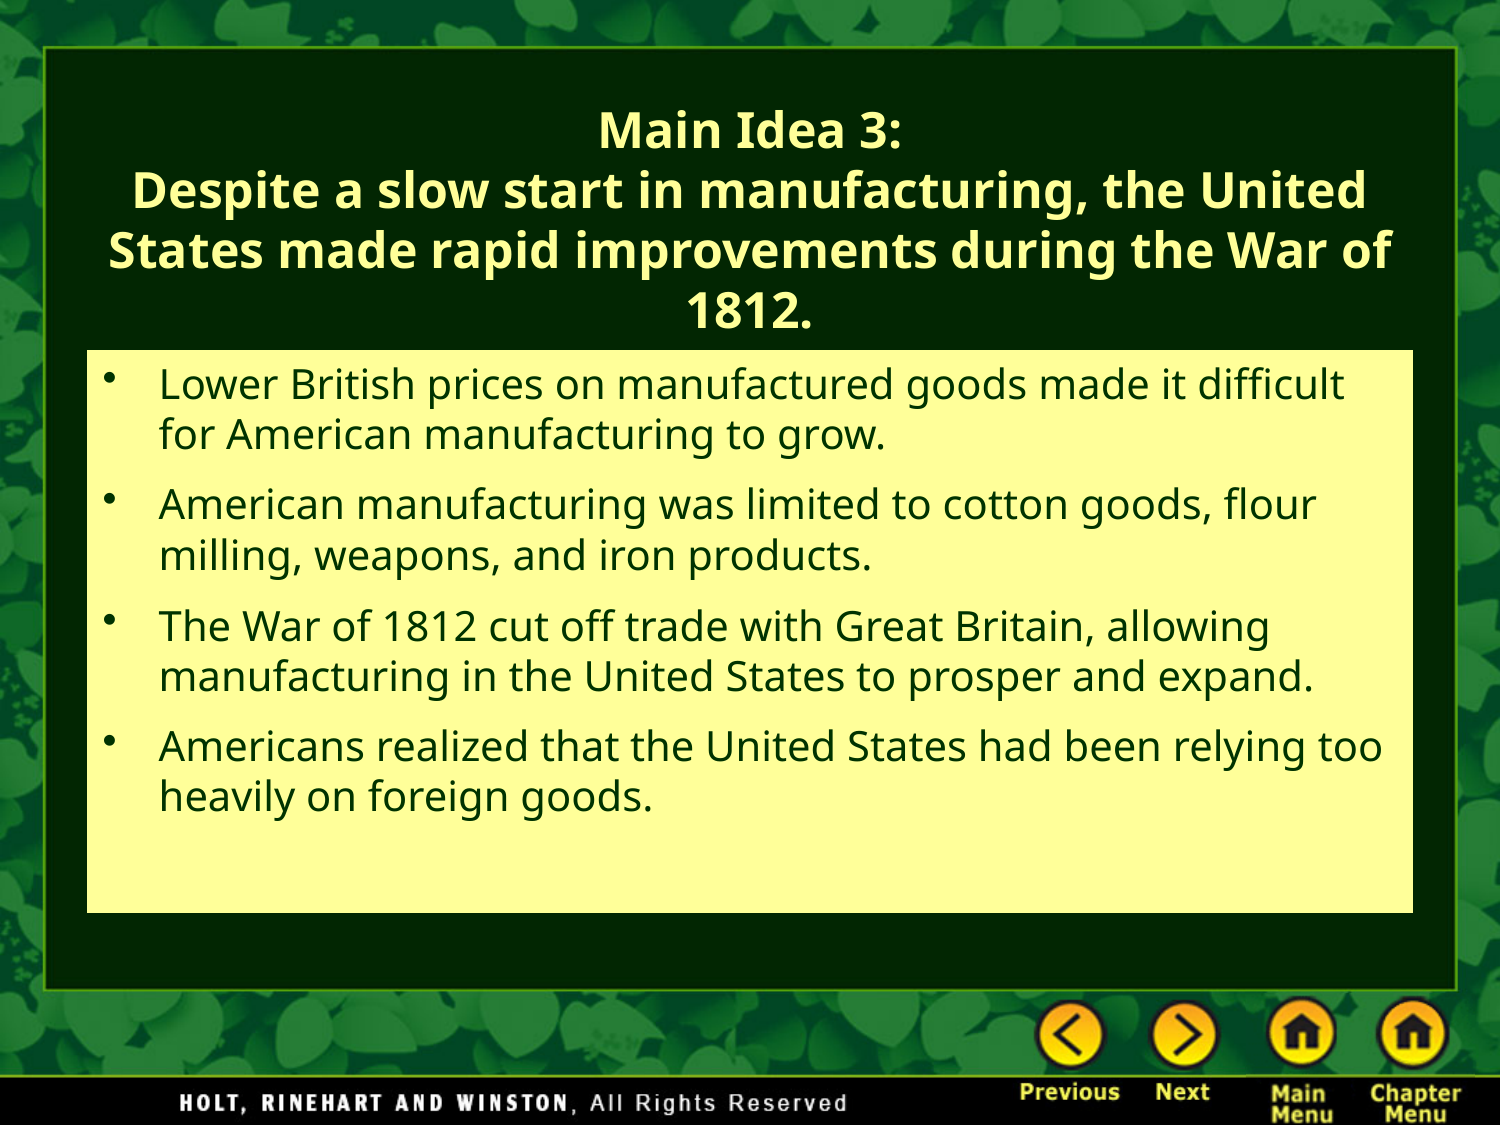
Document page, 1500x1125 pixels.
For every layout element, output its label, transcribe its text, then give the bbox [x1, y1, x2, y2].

text_box [1362, 987, 1463, 993]
list Lower British prices on manufactured goods made it difficult for American manufacturing to grow. American manufacturing was limited to cotton goods, flour milling, weapons, and iron products. The War of 1812 cut off trade with Great Britain, allowing manufacturing in the United States to prosper and expand. Americans realized that the United States had been relying too heavily on foreign goods. [87, 350, 1413, 913]
text_box [1250, 987, 1362, 993]
text_box [1012, 987, 1125, 1125]
text_box [1125, 987, 1238, 1125]
picture [0, 0, 1500, 1125]
title Main Idea 3: Despite a slow start in manufacturing, the United States made rapid improvements during the War of 1812. [87, 87, 1413, 350]
